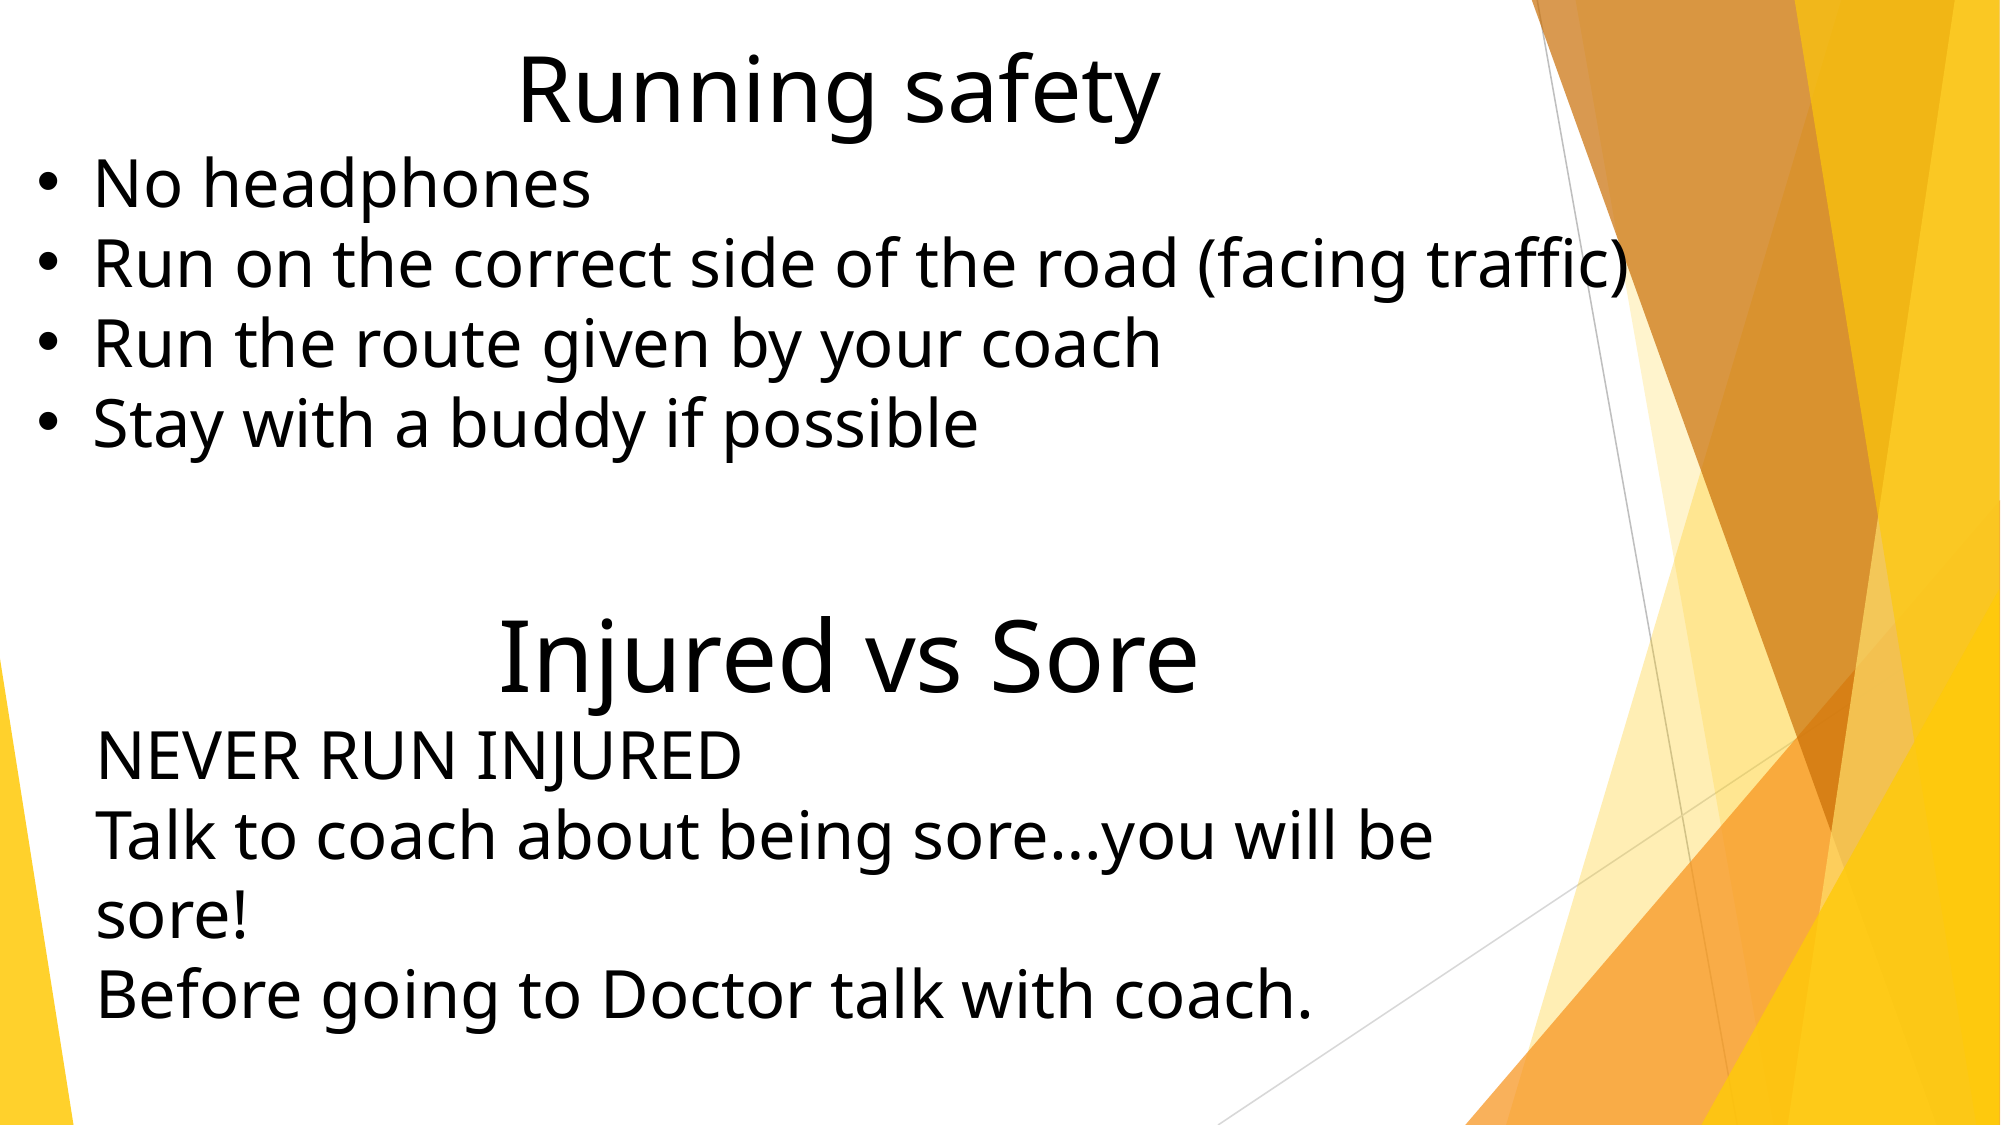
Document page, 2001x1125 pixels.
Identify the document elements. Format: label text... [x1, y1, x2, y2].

text_box Injured vs Sore NEVER RUN INJURED Talk to coach about being sore…you will be sore! Before going to Doctor talk with coach. [80, 585, 1620, 1040]
text_box Running safety No headphones Run on the correct side of the road (facing traffic) Run the route given by your coach Stay with a buddy if possible [21, 23, 1657, 514]
